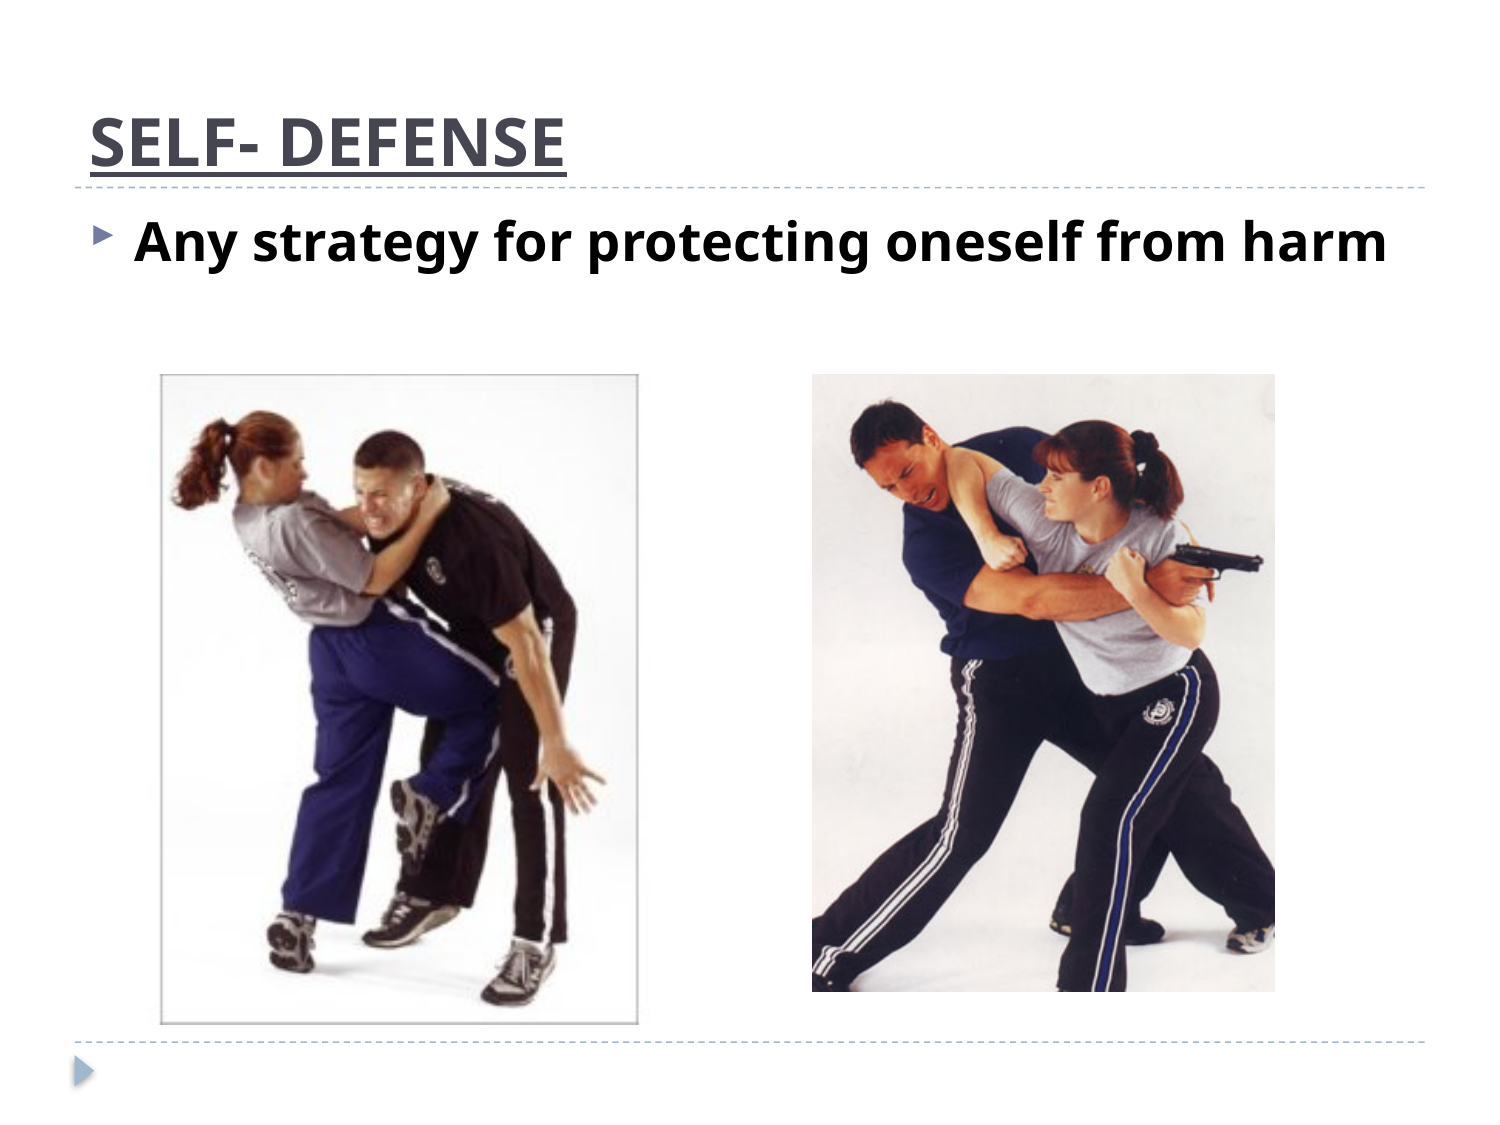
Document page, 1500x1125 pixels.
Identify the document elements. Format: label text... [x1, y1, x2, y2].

title SELF- DEFENSE [75, 24, 1425, 188]
picture [812, 374, 1276, 992]
picture [74, 374, 726, 1026]
list Any strategy for protecting oneself from harm [75, 200, 1425, 1010]
